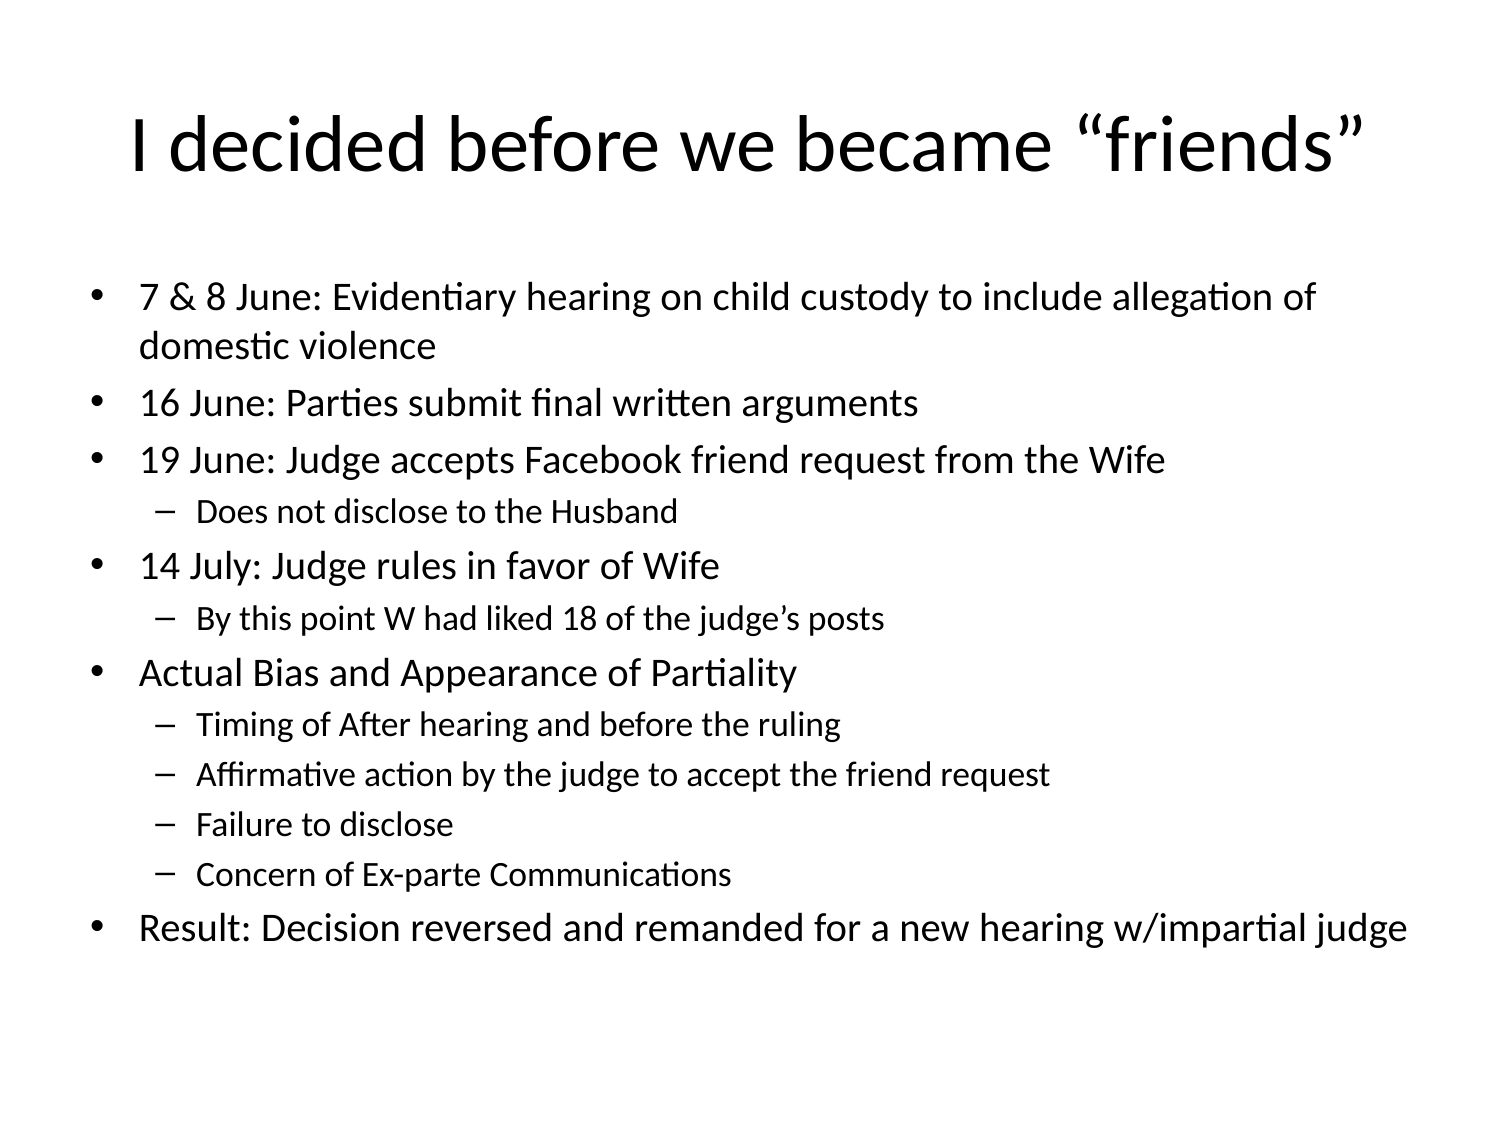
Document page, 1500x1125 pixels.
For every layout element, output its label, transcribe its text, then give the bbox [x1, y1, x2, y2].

title I decided before we became “friends” [75, 45, 1425, 233]
list 7 & 8 June: Evidentiary hearing on child custody to include allegation of domestic violence 16 June: Parties submit final written arguments 19 June: Judge accepts Facebook friend request from the Wife Does not disclose to the Husband 14 July: Judge rules in favor of Wife By this point W had liked 18 of the judge’s posts Actual Bias and Appearance of Partiality Timing of After hearing and before the ruling Affirmative action by the judge to accept the friend request Failure to disclose Concern of Ex-parte Communications Result: Decision reversed and remanded for a new hearing w/impartial judge [75, 262, 1425, 1005]
